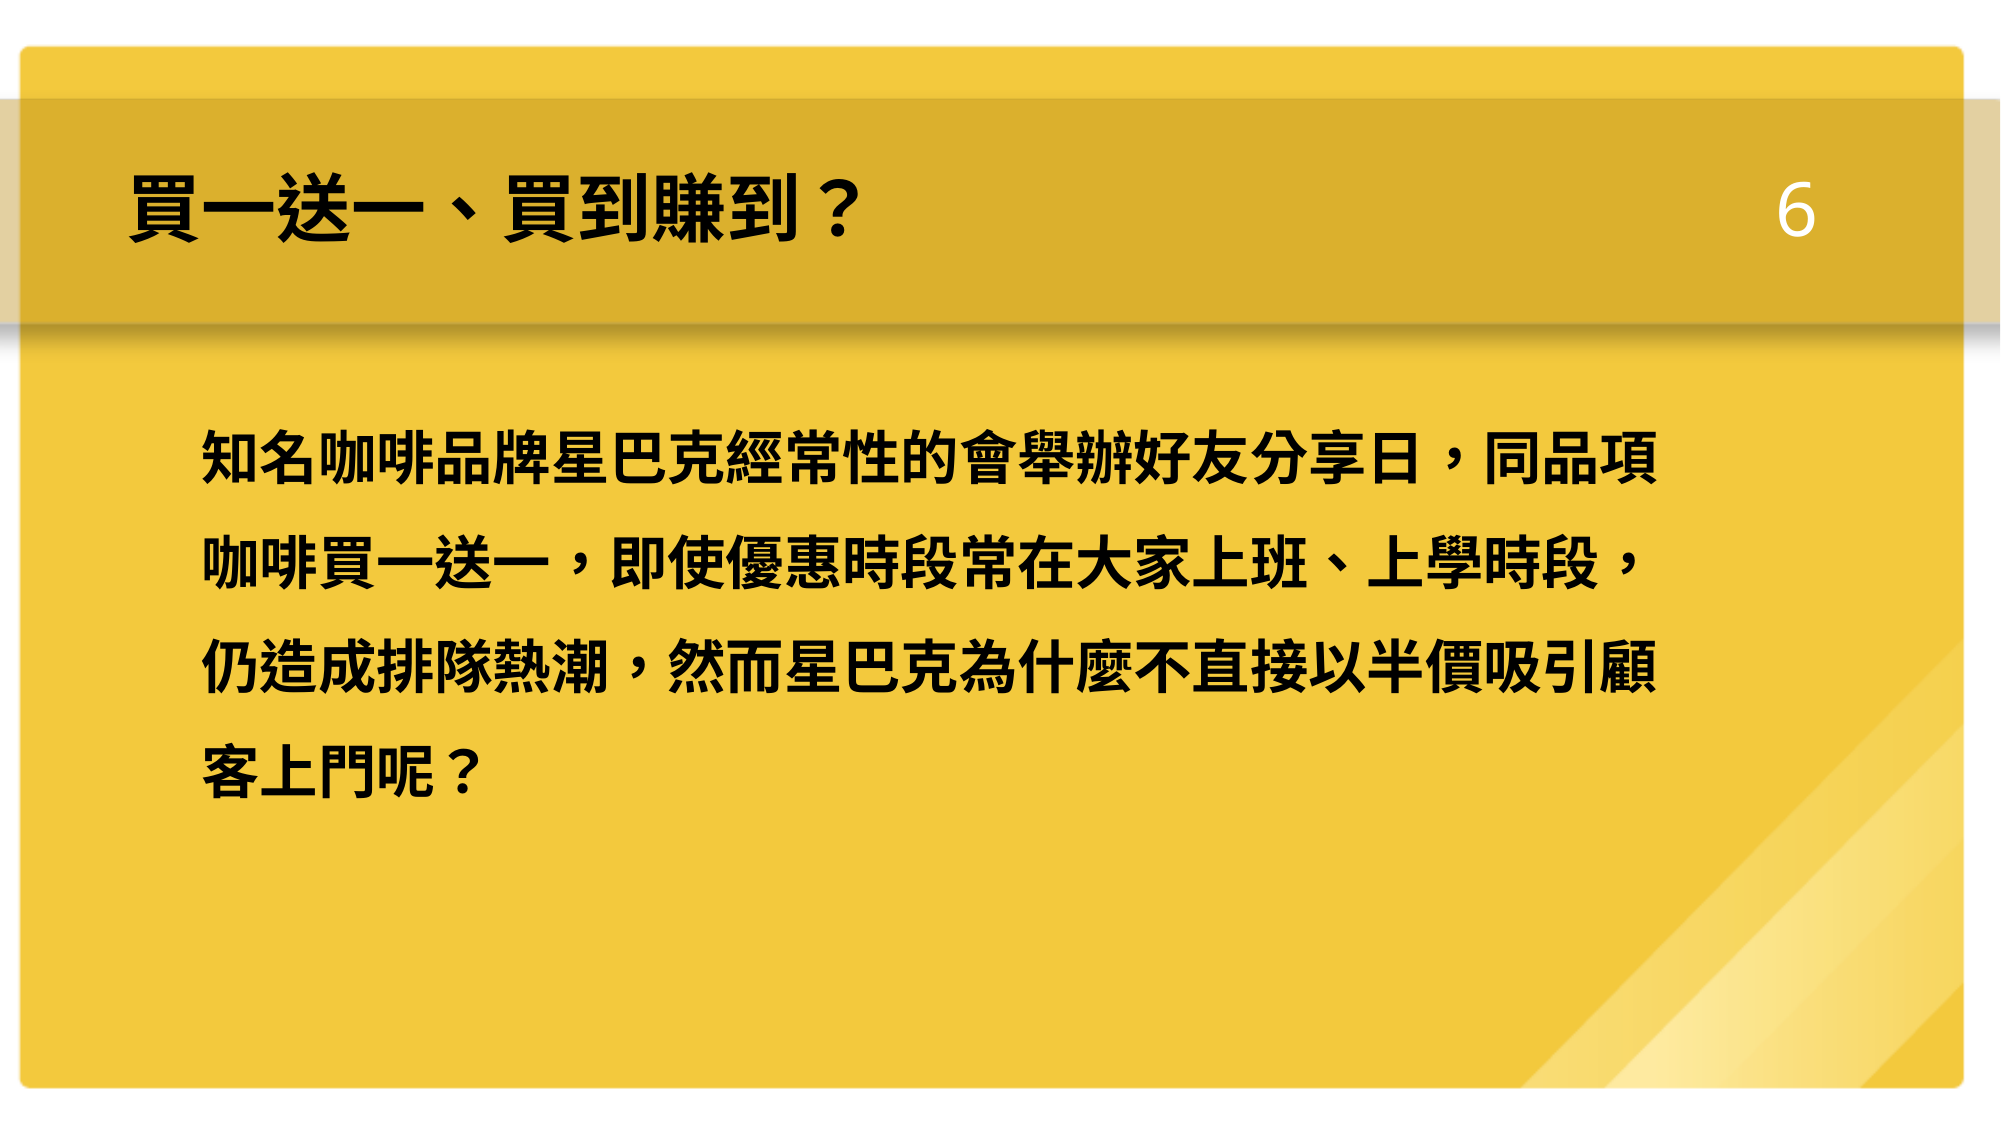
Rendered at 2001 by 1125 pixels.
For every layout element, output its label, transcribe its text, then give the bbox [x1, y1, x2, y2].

slide_number 6 [1760, 123, 1950, 303]
picture [0, 0, 2001, 1125]
list 知名咖啡品牌星巴克經常性的會舉辦好友分享日，同品項咖啡買一送一，即使優惠時段常在大家上班、上學時段，仍造成排隊熱潮，然而星巴克為什麼不直接以半價吸引顧客上門呢？ [111, 378, 1689, 828]
title 買一送一、買到賺到？ [111, 123, 1689, 301]
